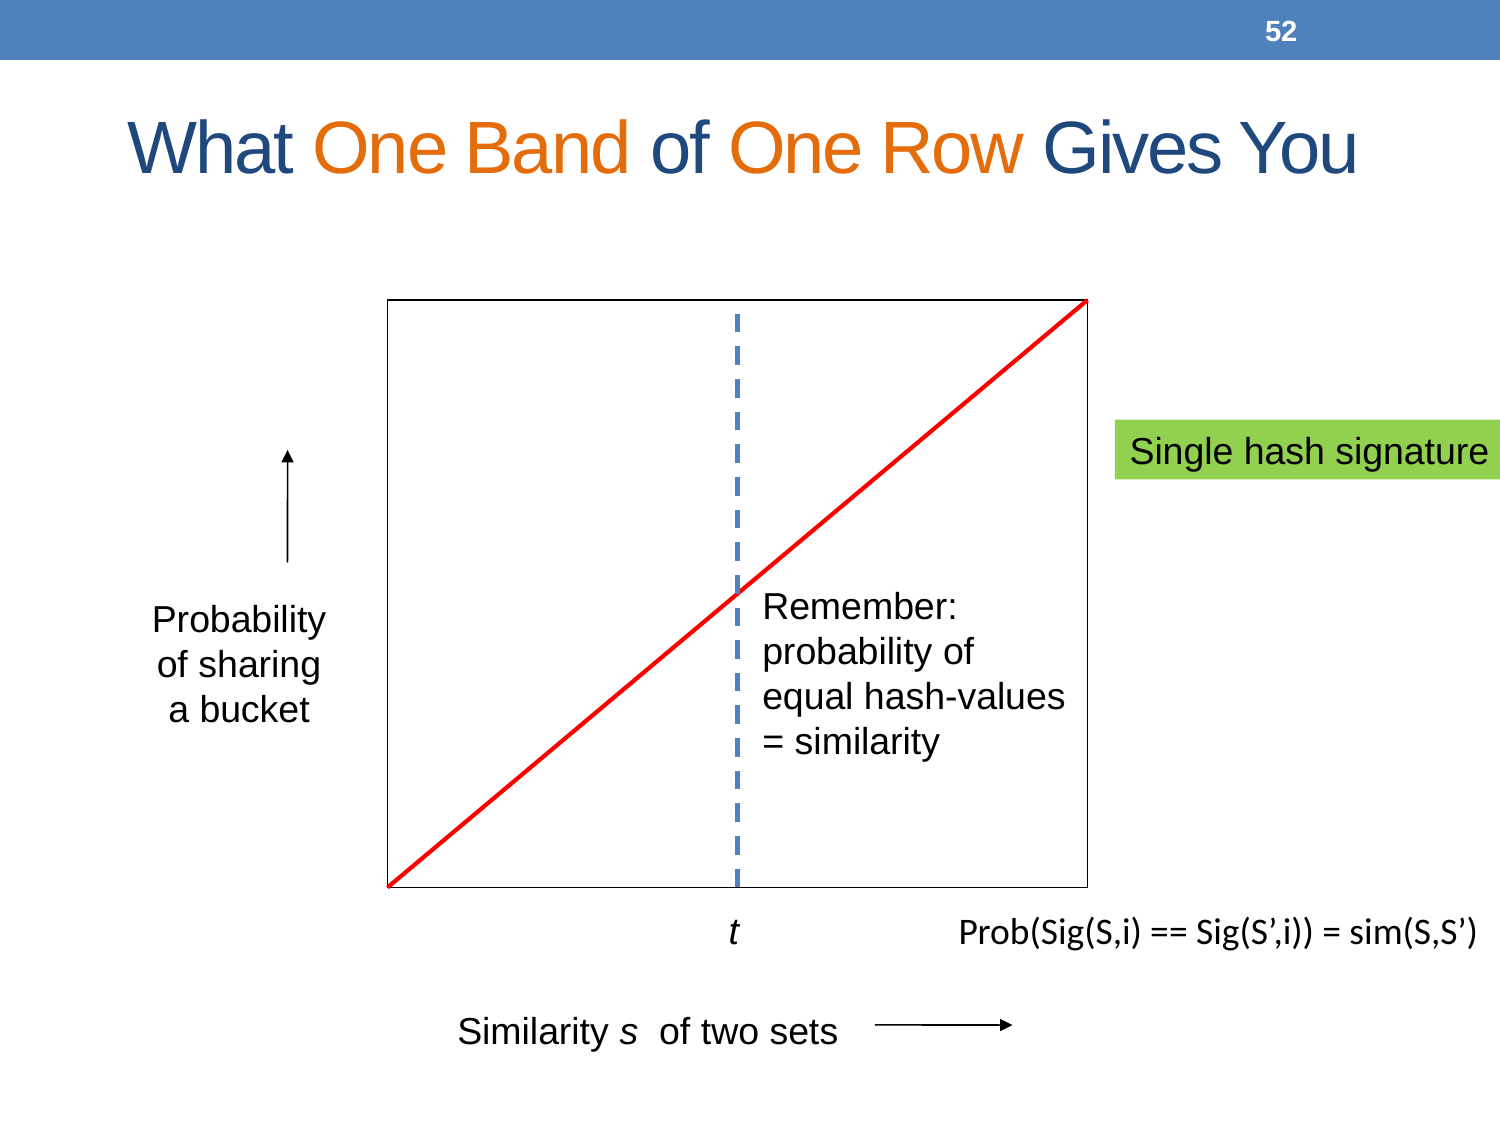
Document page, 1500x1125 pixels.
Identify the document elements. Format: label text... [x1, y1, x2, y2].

text_box Similarity s of two sets [442, 999, 854, 1060]
text_box Probability of sharing a bucket [137, 587, 342, 738]
text_box Prob(Sig(S,i) == Sig(S’,i)) = sim(S,S’) [943, 899, 1494, 960]
text_box [281, 450, 294, 563]
title What One Band of One Row Gives You [112, 50, 1388, 238]
text_box Single hash signature [1114, 419, 1500, 480]
text_box [387, 299, 737, 888]
slide_number 52 [1250, 3, 1425, 57]
text_box t [713, 899, 754, 960]
text_box Remember: probability of equal hash-values = similarity [747, 574, 1081, 770]
text_box [874, 1018, 1013, 1032]
text_box [741, 299, 1088, 888]
